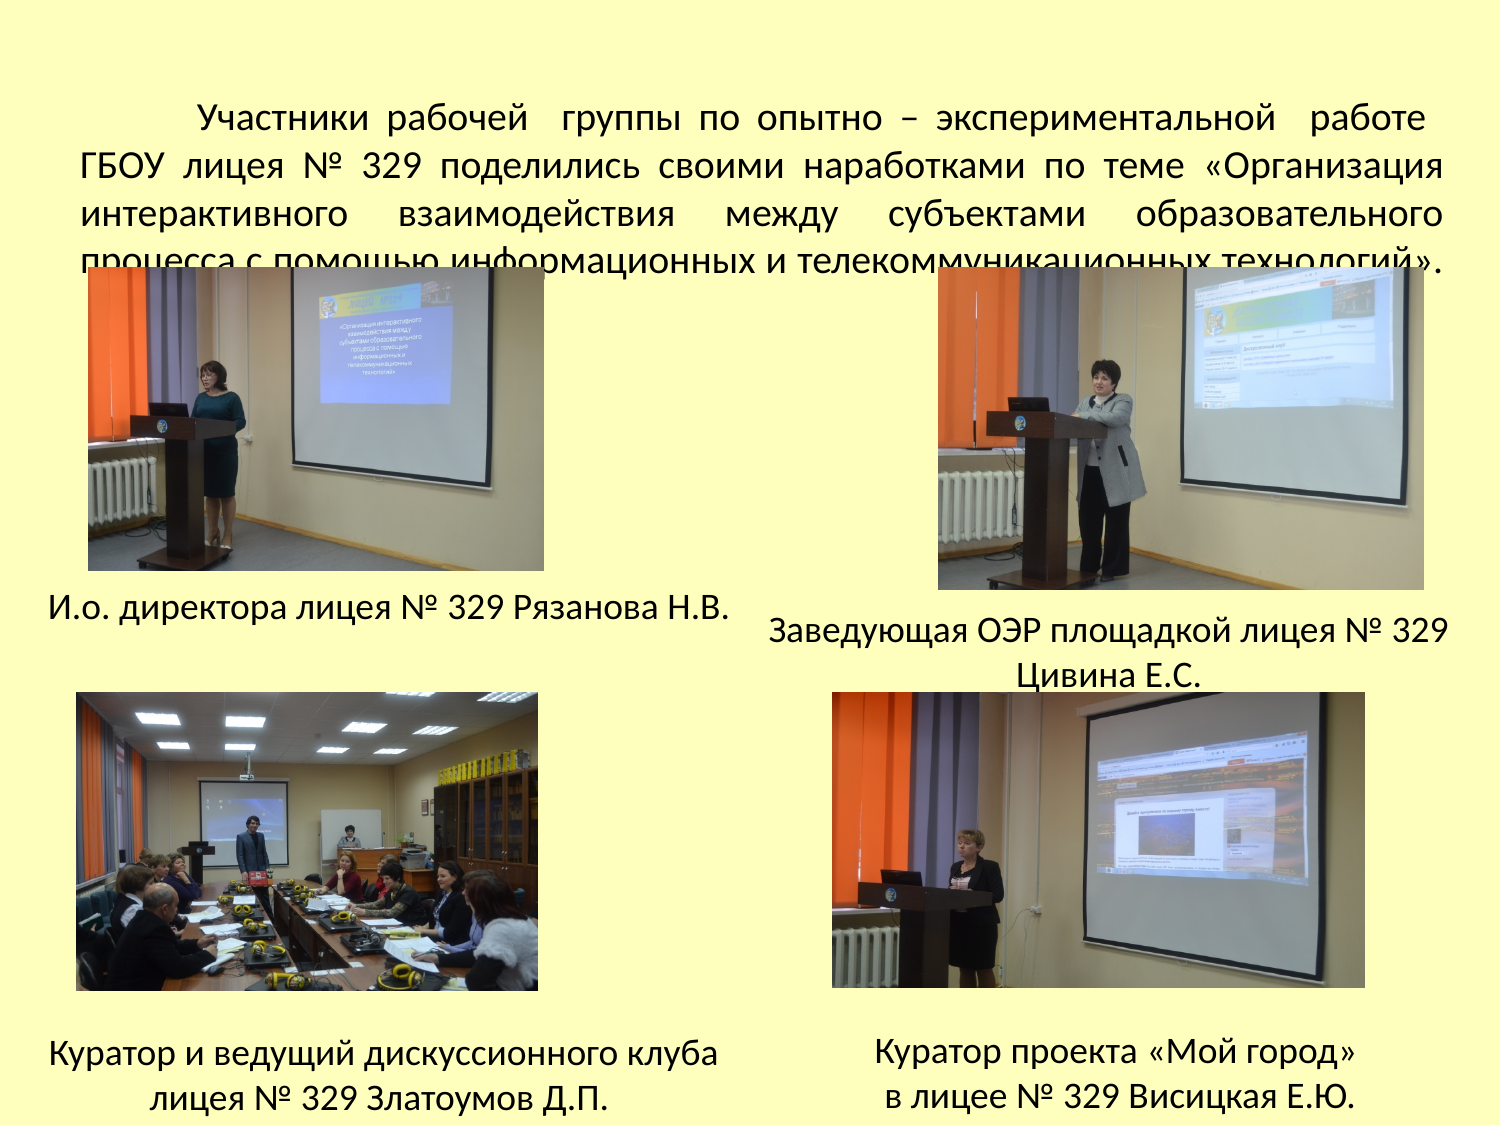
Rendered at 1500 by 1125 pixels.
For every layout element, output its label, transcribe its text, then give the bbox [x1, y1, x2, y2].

text_box Заведующая ОЭР площадкой лицея № 329 Цивина Е.С. [753, 597, 1473, 703]
picture [88, 266, 544, 571]
text_box Куратор проекта «Мой город» в лицее № 329 Висицкая Е.Ю. [732, 1018, 1500, 1124]
text_box И.о. директора лицея № 329 Рязанова Н.В. [33, 574, 746, 634]
picture [938, 266, 1424, 591]
text_box Куратор и ведущий дискуссионного клуба лицея № 329 Златоумов Д.П. [0, 975, 768, 1125]
picture [76, 692, 538, 991]
title Участники рабочей группы по опытно – экспериментальной работе ГБОУ лицея № 329 поделились своими наработками по теме «Организация интерактивного взаимодействия между субъектами образовательного процесса с помощью информационных и телекоммуникационных технологий». [64, 78, 1459, 338]
picture [832, 692, 1365, 988]
